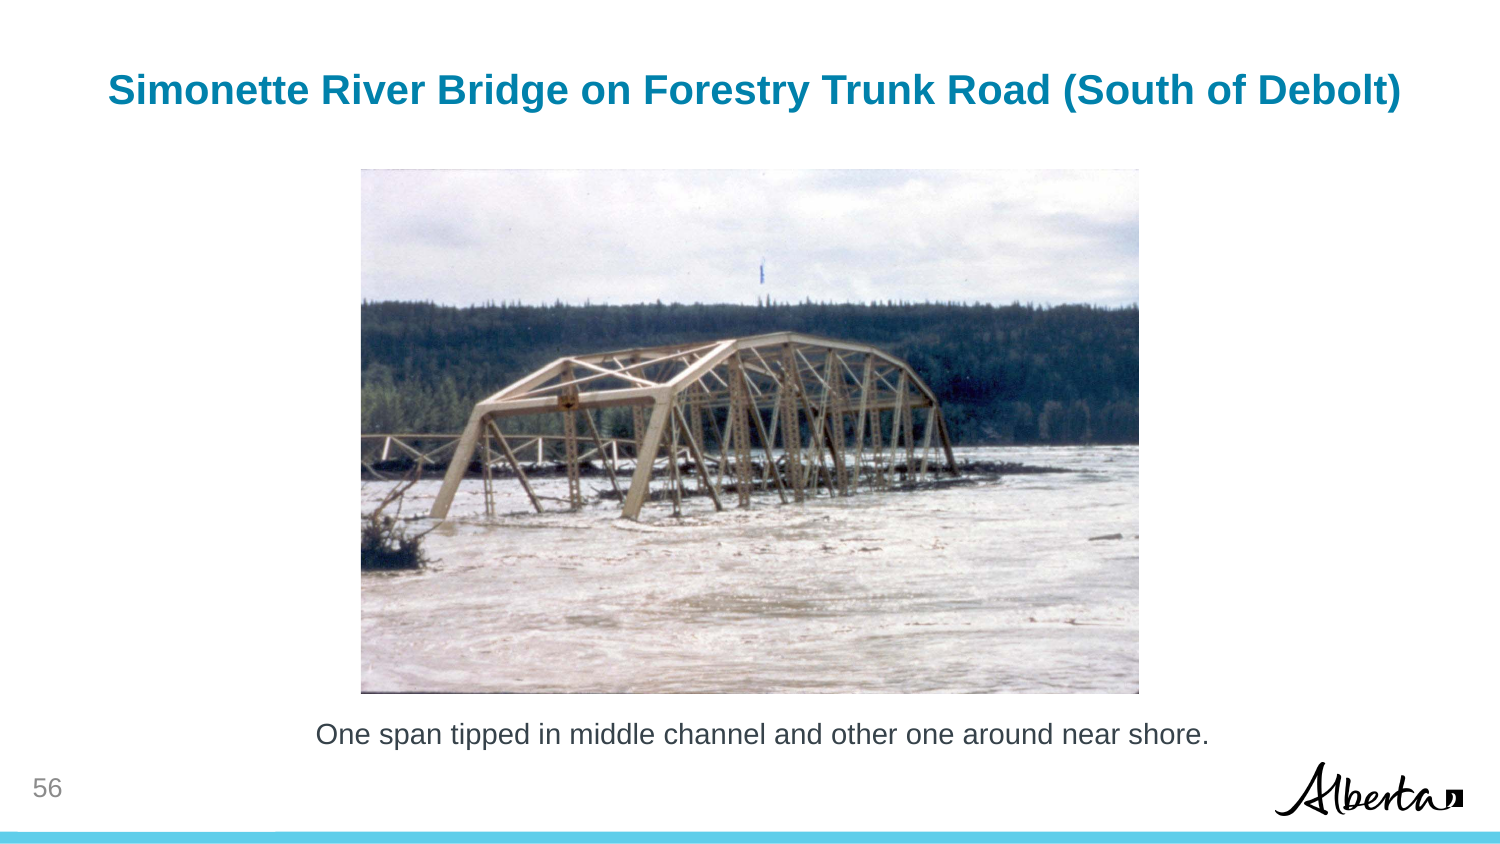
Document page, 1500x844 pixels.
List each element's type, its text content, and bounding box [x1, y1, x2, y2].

list One span tipped in middle channel and other one around near shore. [88, 707, 1439, 753]
slide_number 55 [17, 764, 356, 810]
picture [360, 169, 1140, 694]
title Simonette River Bridge on Forestry Trunk Road (South of Debolt) [88, 55, 1437, 141]
picture [1275, 762, 1463, 816]
